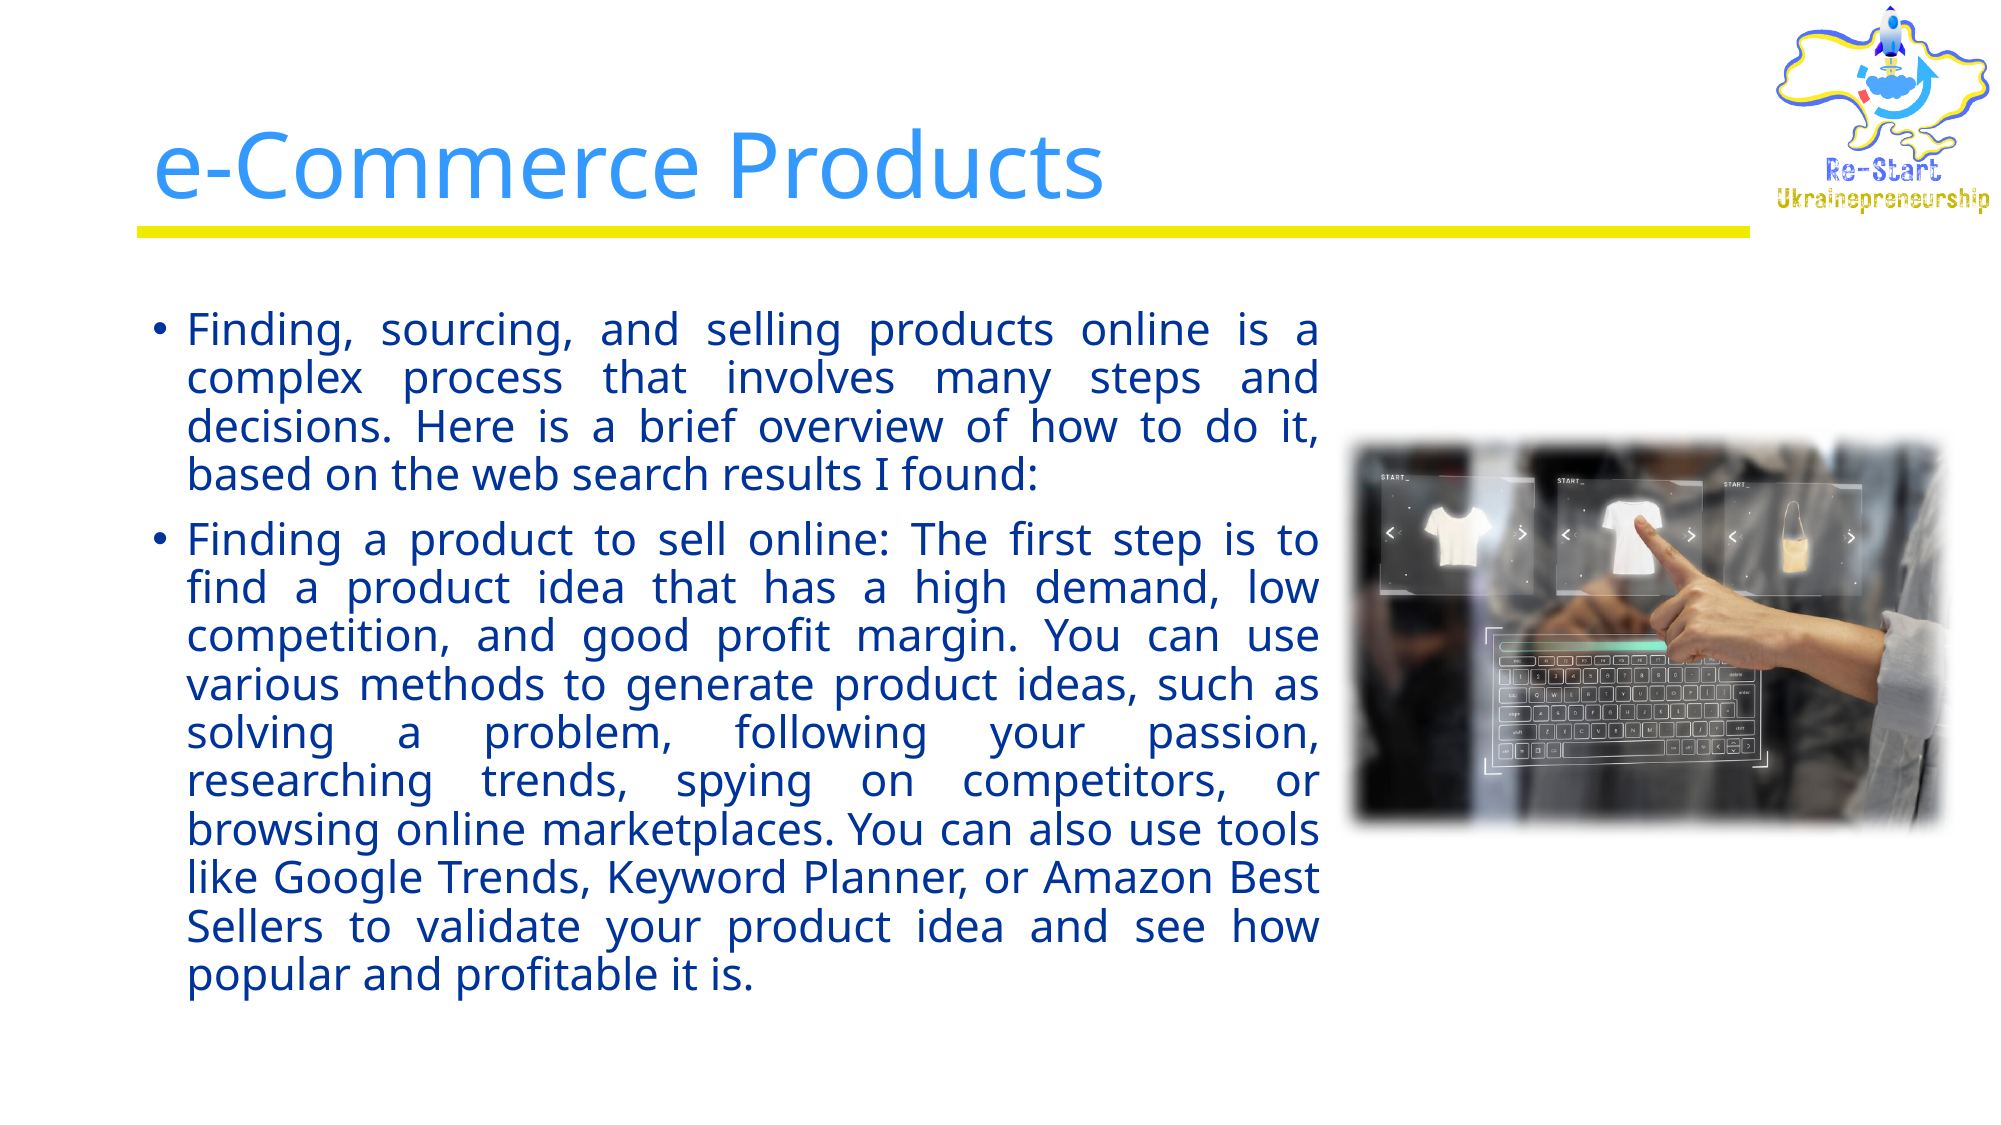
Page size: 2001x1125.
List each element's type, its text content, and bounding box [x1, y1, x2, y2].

picture [1336, 427, 1955, 840]
picture [1776, 5, 1990, 218]
list Finding, sourcing, and selling products online is a complex process that involves many steps and decisions. Here is a brief overview of how to do it, based on the web search results I found: Finding a product to sell online: The first step is to find a product idea that has a high demand, low competition, and good profit margin. You can use various methods to generate product ideas, such as solving a problem, following your passion, researching trends, spying on competitors, or browsing online marketplaces. You can also use tools like Google Trends, Keyword Planner, or Amazon Best Sellers to validate your product idea and see how popular and profitable it is. [137, 299, 1337, 1014]
title e-Commerce Products [137, 59, 1863, 278]
